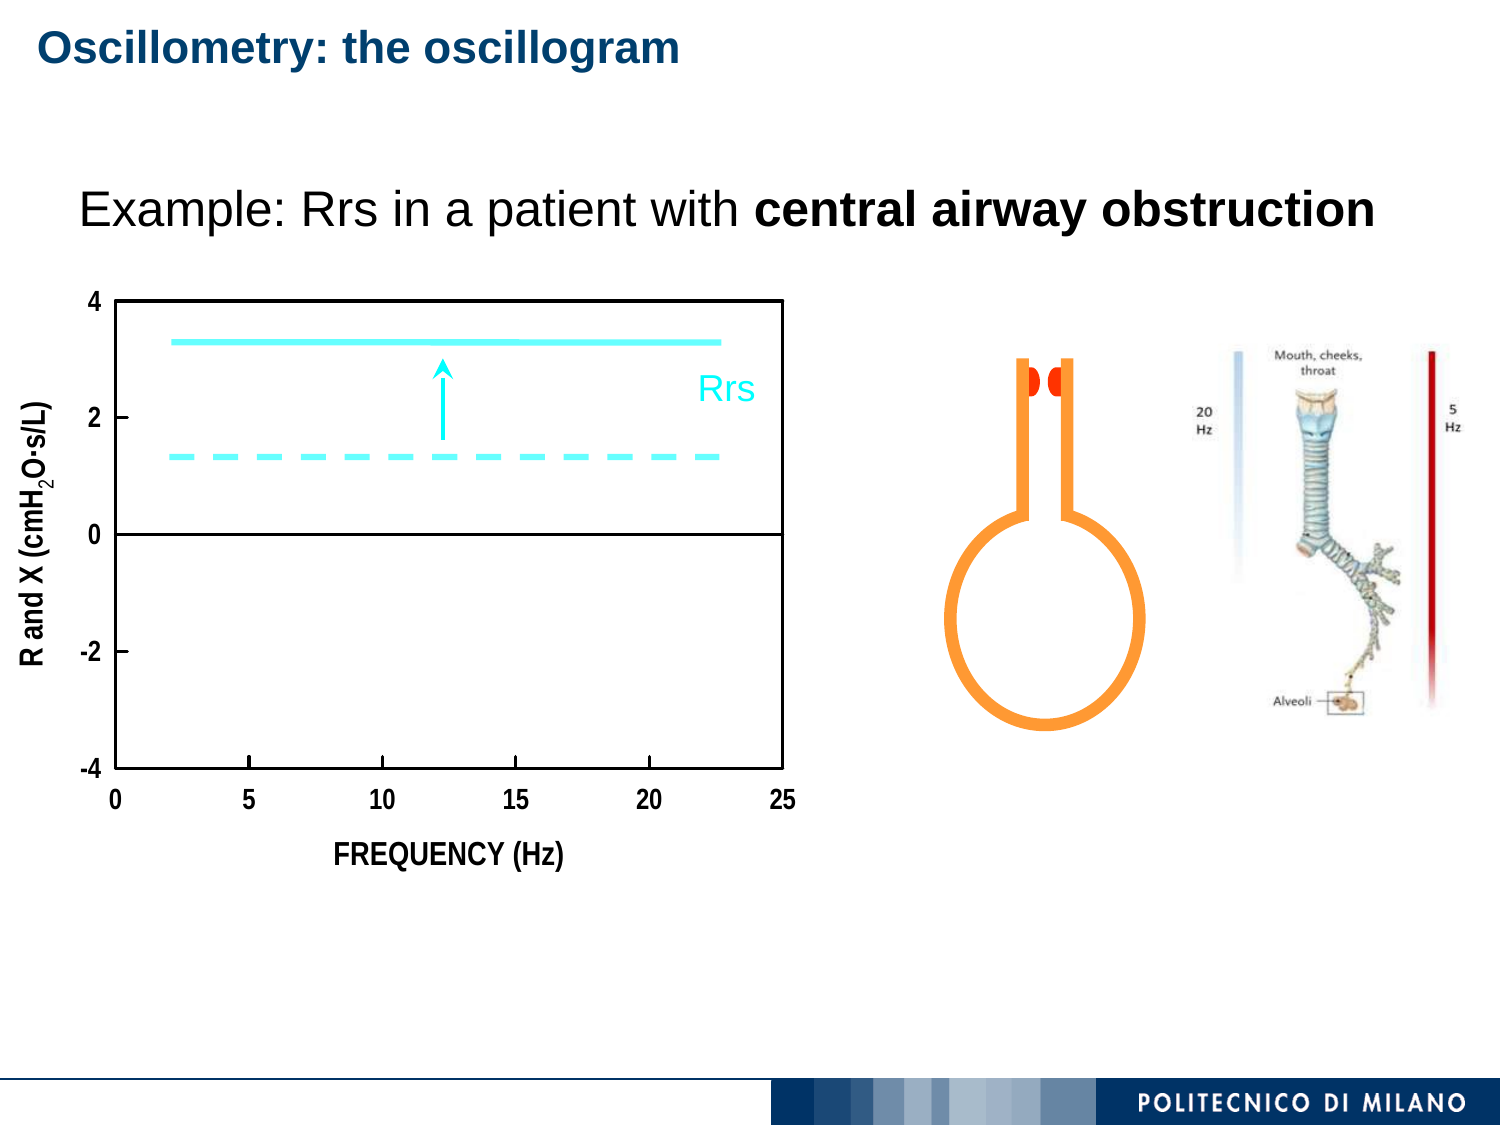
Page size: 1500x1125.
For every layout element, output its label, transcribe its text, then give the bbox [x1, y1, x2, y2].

picture [0, 1074, 1500, 1125]
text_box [8, 222, 824, 903]
text_box Example: Rrs in a patient with central airway obstruction [63, 168, 1392, 244]
picture [1191, 325, 1466, 744]
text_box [169, 342, 722, 458]
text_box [1022, 366, 1066, 397]
text_box [950, 515, 1140, 725]
text_box Oscillometry: the oscillogram [36, 17, 1342, 156]
